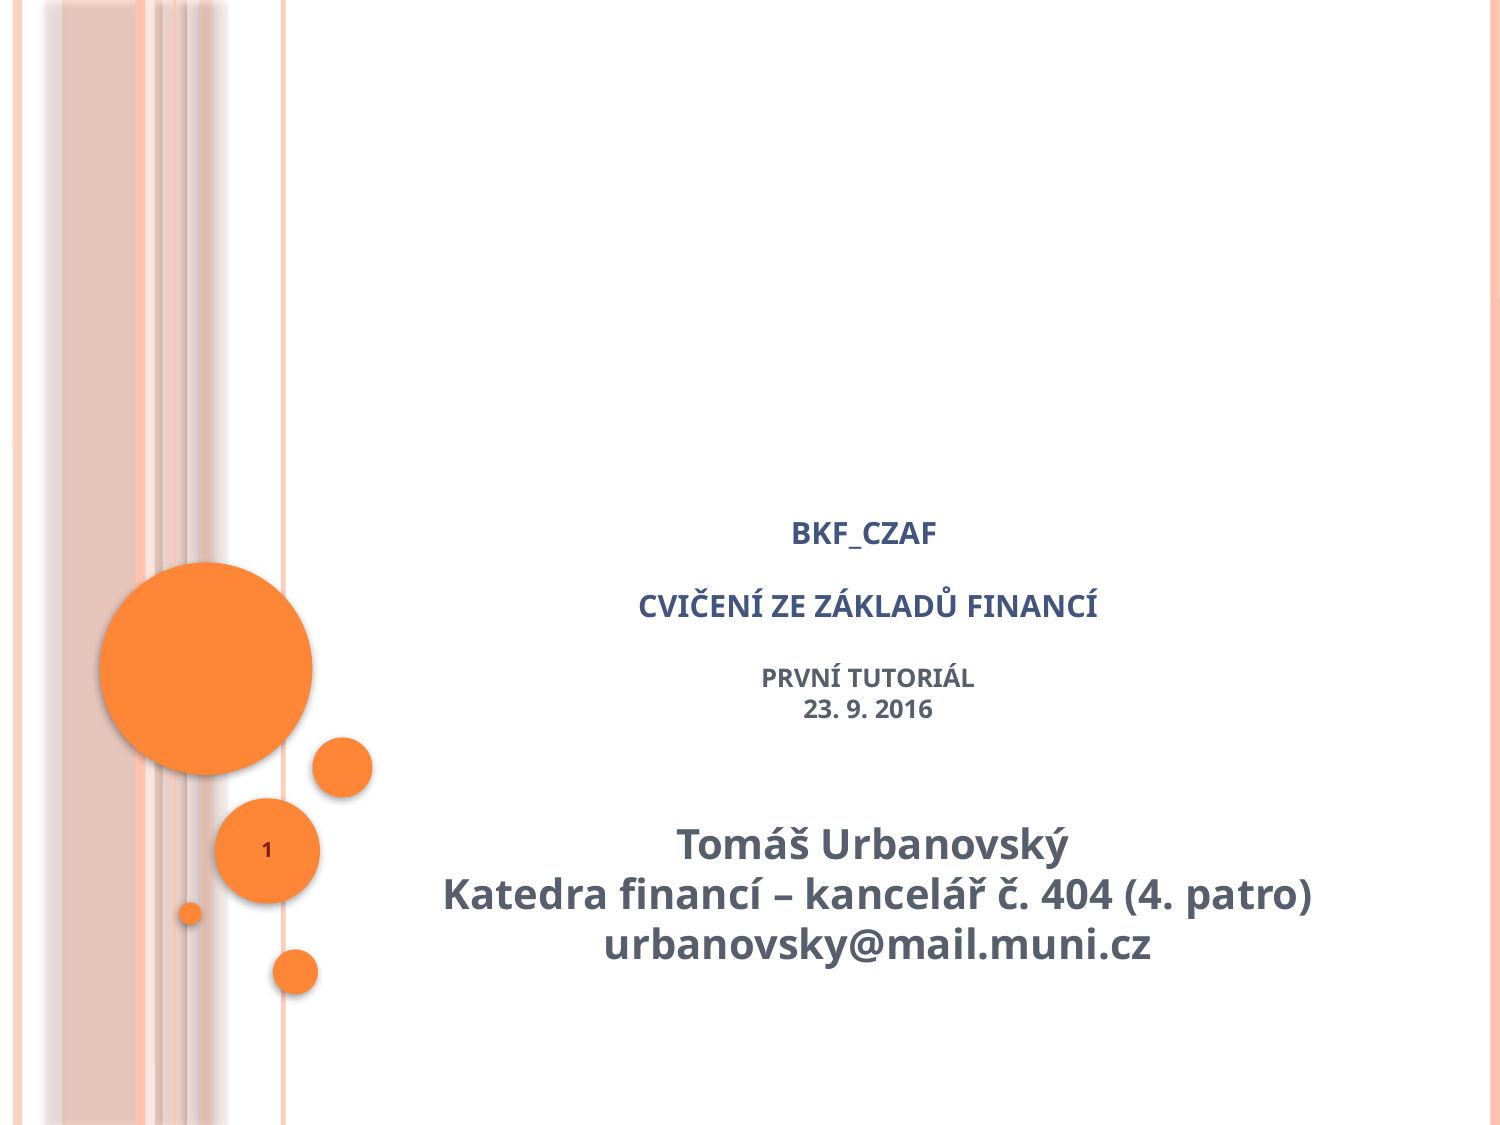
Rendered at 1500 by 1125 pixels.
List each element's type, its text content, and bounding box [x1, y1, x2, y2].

subtitle Tomáš Urbanovský Katedra financí – kancelář č. 404 (4. patro) urbanovsky@mail.muni.cz [371, 810, 1385, 1036]
title BKF_CZAF CVIČENÍ ZE ZÁKLADŮ FINANCÍ První tutoriál 23. 9. 2016 [289, 503, 1447, 731]
slide_number 1 [217, 808, 318, 894]
